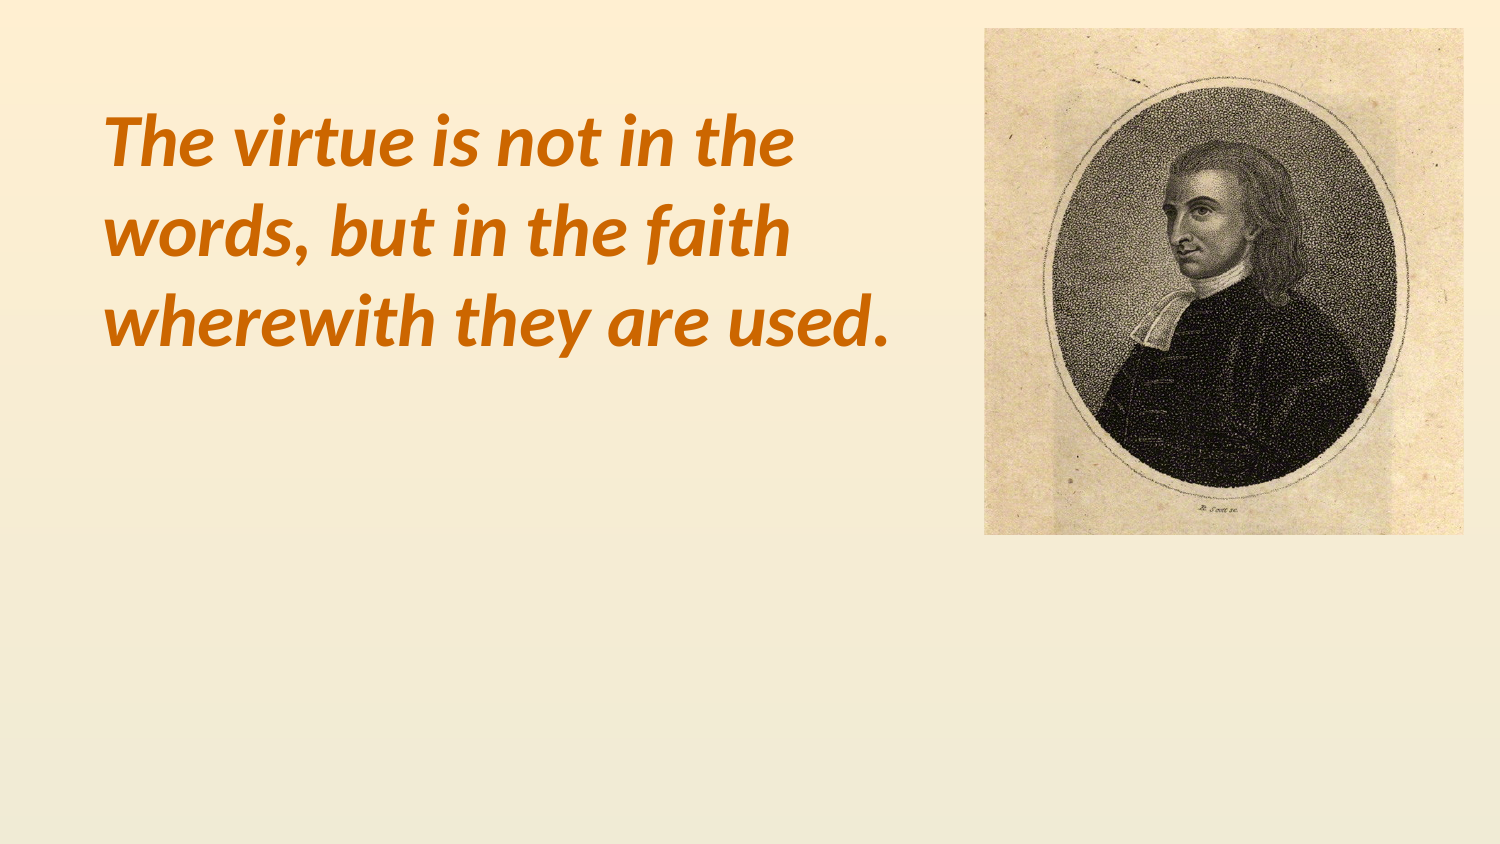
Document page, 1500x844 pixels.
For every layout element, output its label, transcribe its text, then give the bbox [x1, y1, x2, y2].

text_box The virtue is not in the words, but in the faith wherewith they are used. [87, 84, 1050, 550]
picture [984, 28, 1464, 535]
